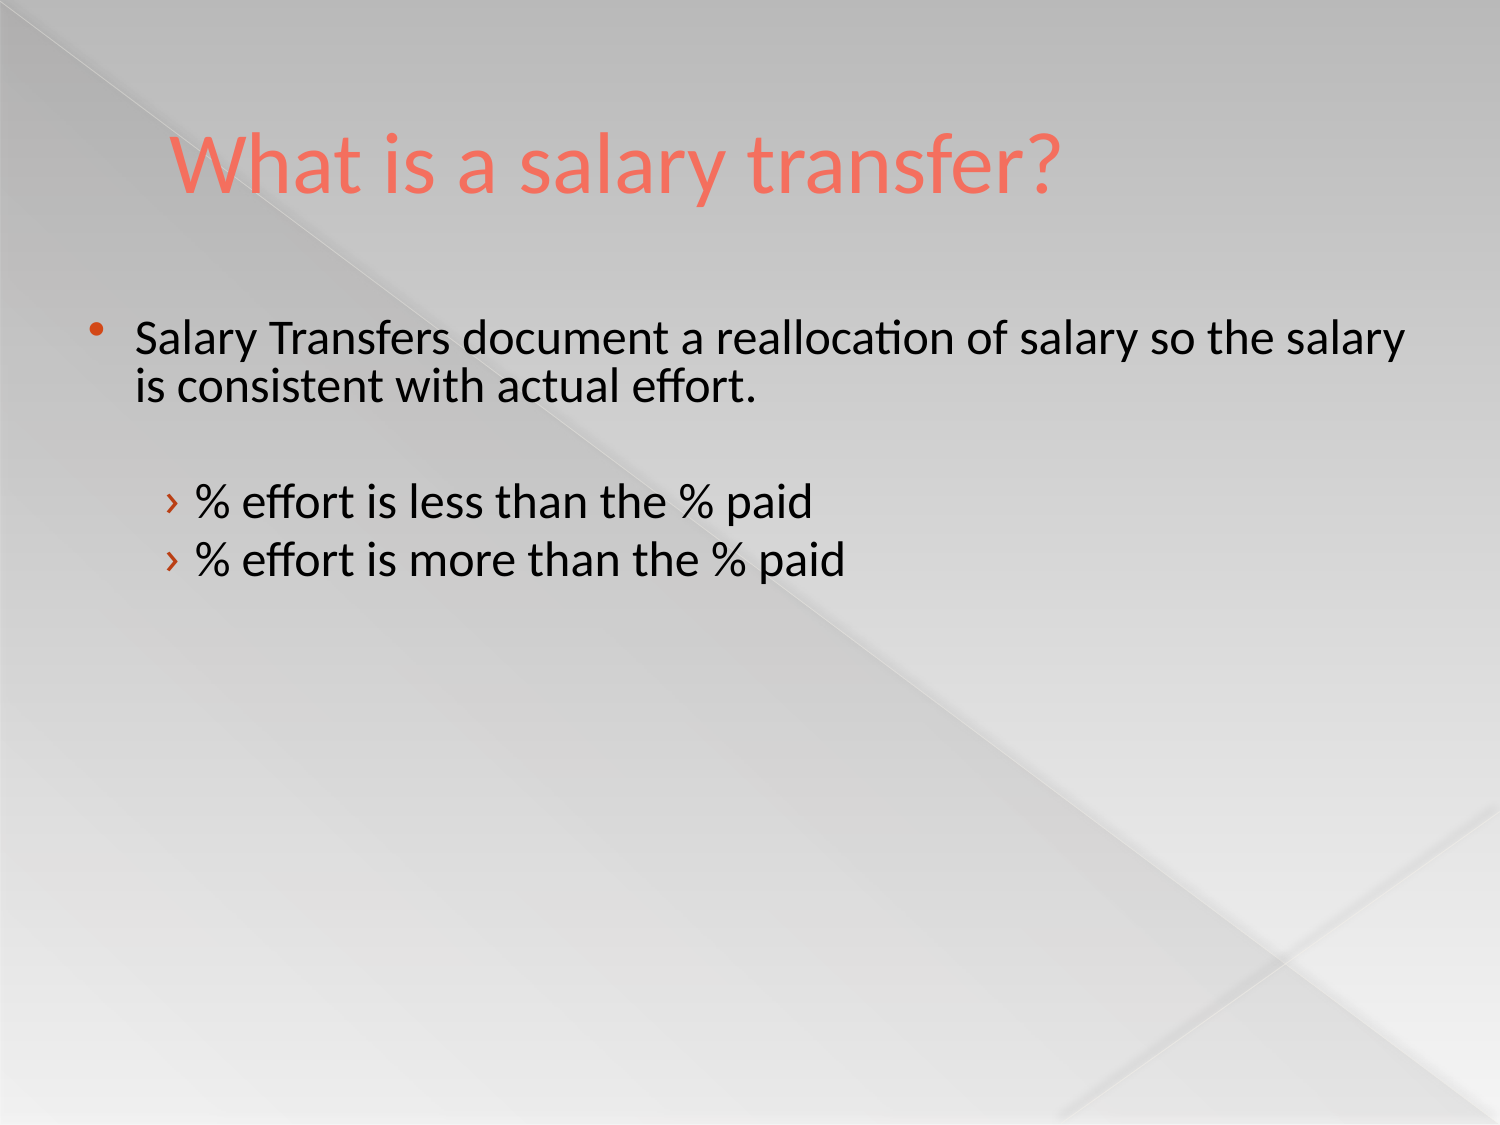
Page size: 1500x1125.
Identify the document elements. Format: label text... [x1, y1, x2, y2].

list Salary Transfers document a reallocation of salary so the salary is consistent with actual effort. % effort is less than the % paid % effort is more than the % paid [75, 308, 1425, 1059]
title What is a salary transfer? [75, 43, 1425, 274]
